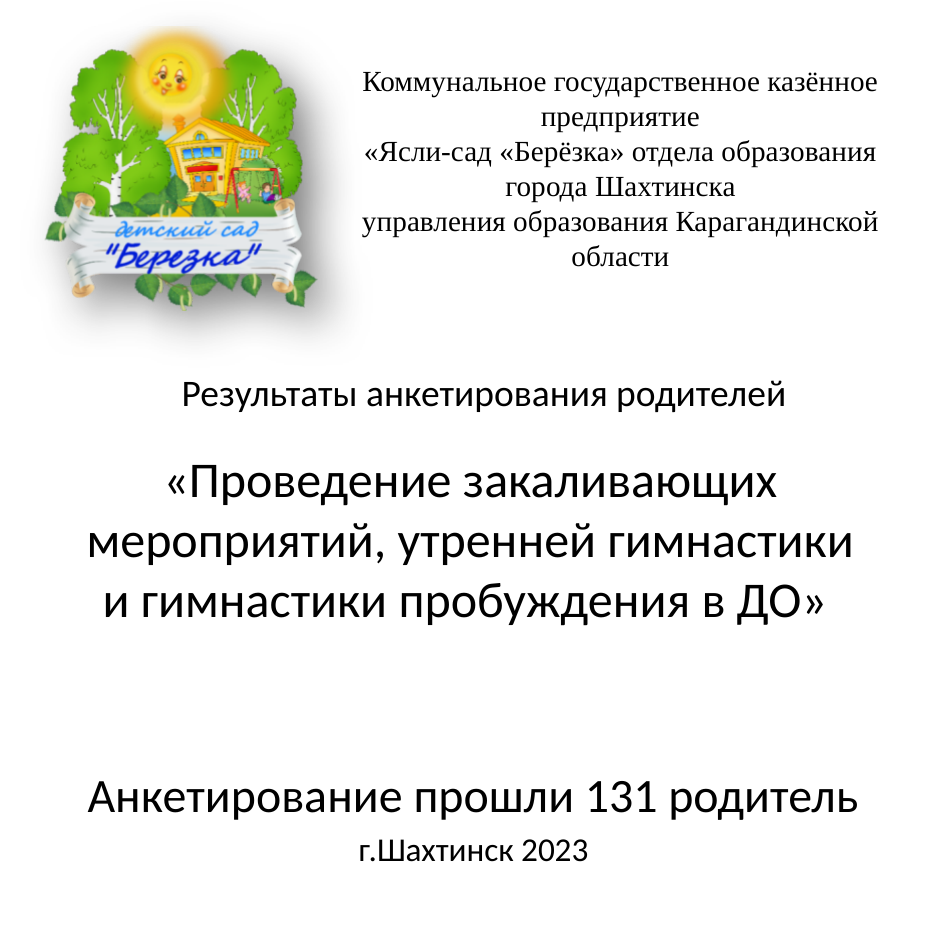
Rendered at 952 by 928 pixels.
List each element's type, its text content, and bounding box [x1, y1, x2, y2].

title Результаты анкетирования родителей [56, 314, 913, 469]
picture [26, 26, 341, 311]
text_box Коммунальное государственное казённое предприятие «Ясли-сад «Берёзка» отдела образования города Шахтинска управления образования Карагандинской области [345, 54, 901, 280]
text_box «Проведение закаливающих мероприятий, утренней гимнастики и гимнастики пробуждения в ДО» [62, 439, 878, 635]
list Анкетирование прошли 131 родитель г.Шахтинск 2023 [45, 758, 902, 928]
